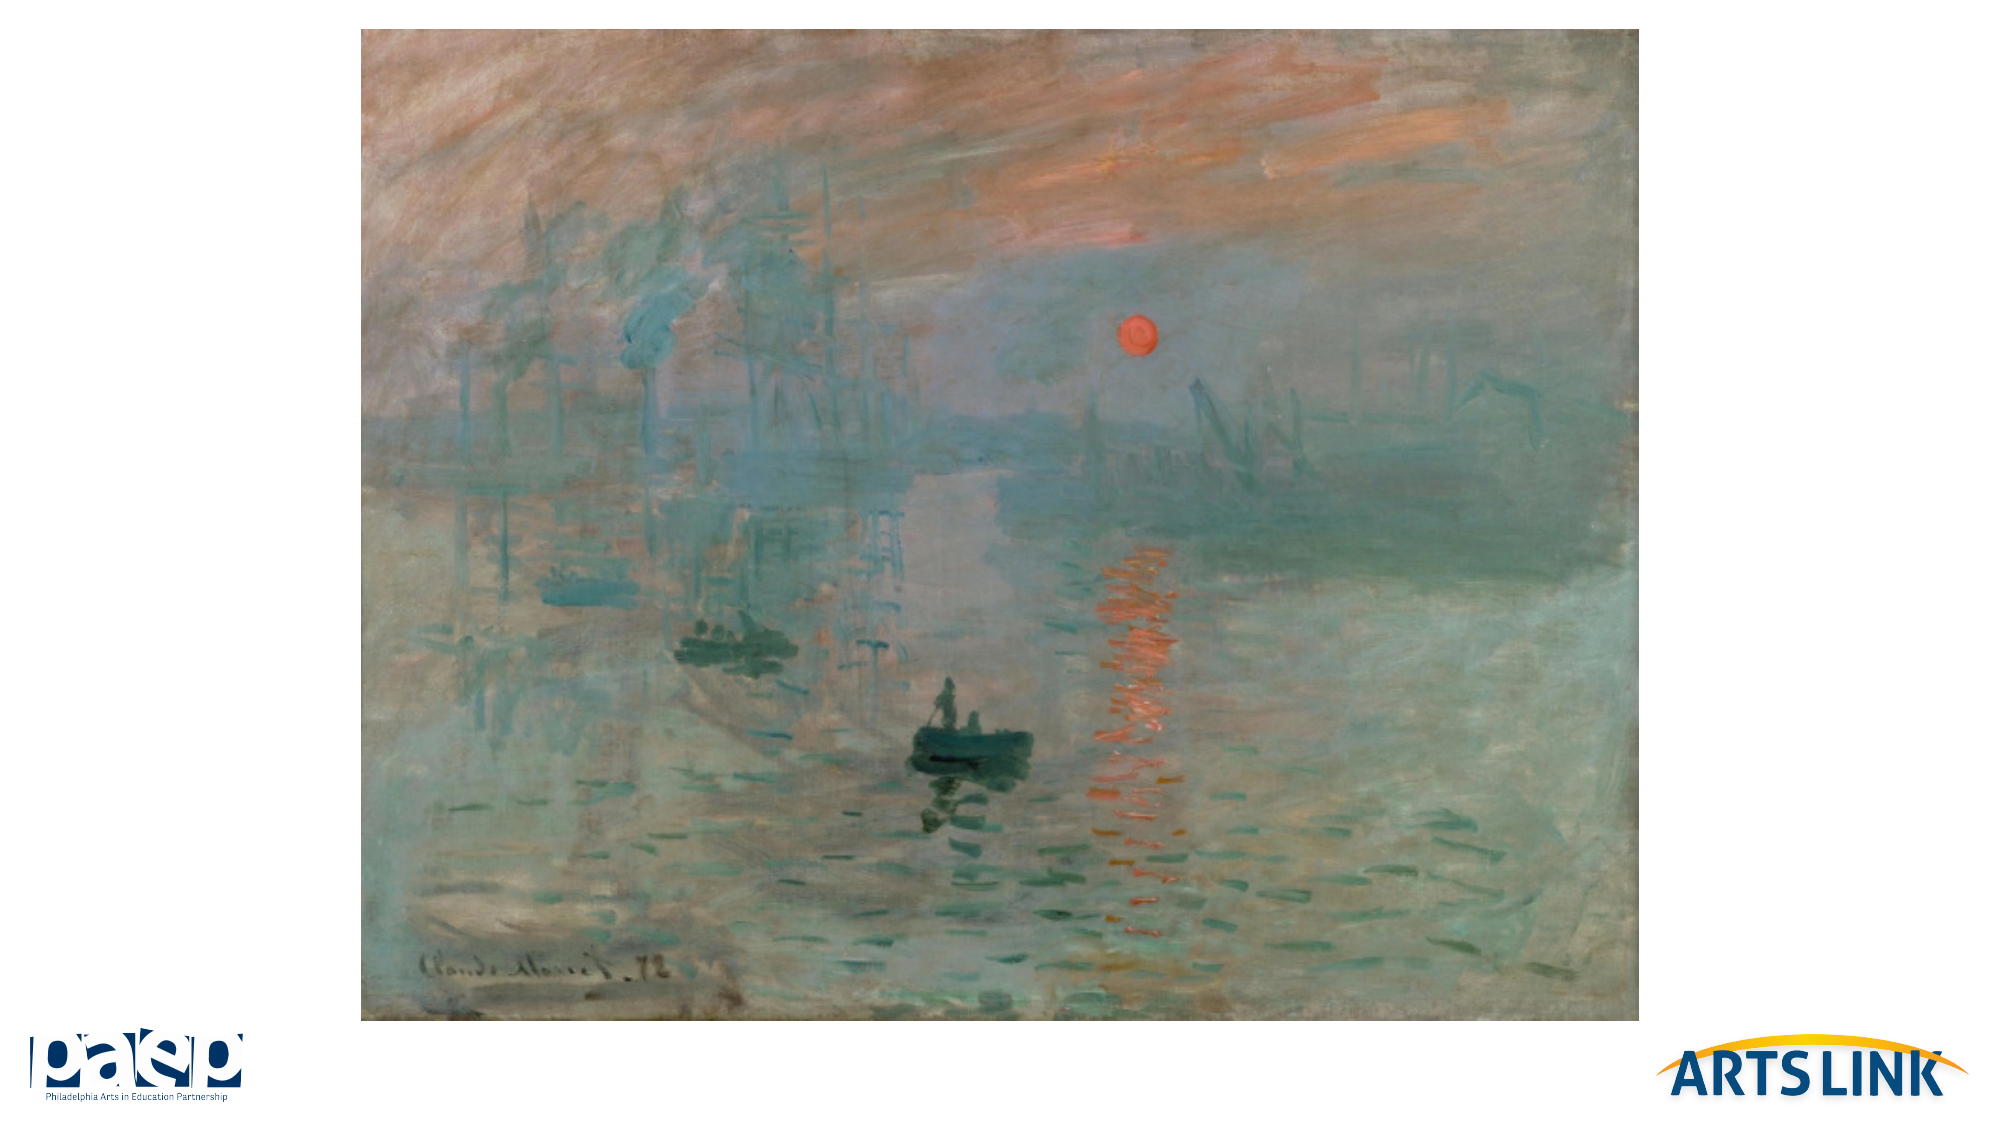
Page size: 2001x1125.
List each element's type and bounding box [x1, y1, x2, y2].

picture [360, 28, 1639, 1021]
picture [30, 1028, 243, 1102]
picture [1655, 1034, 1970, 1096]
